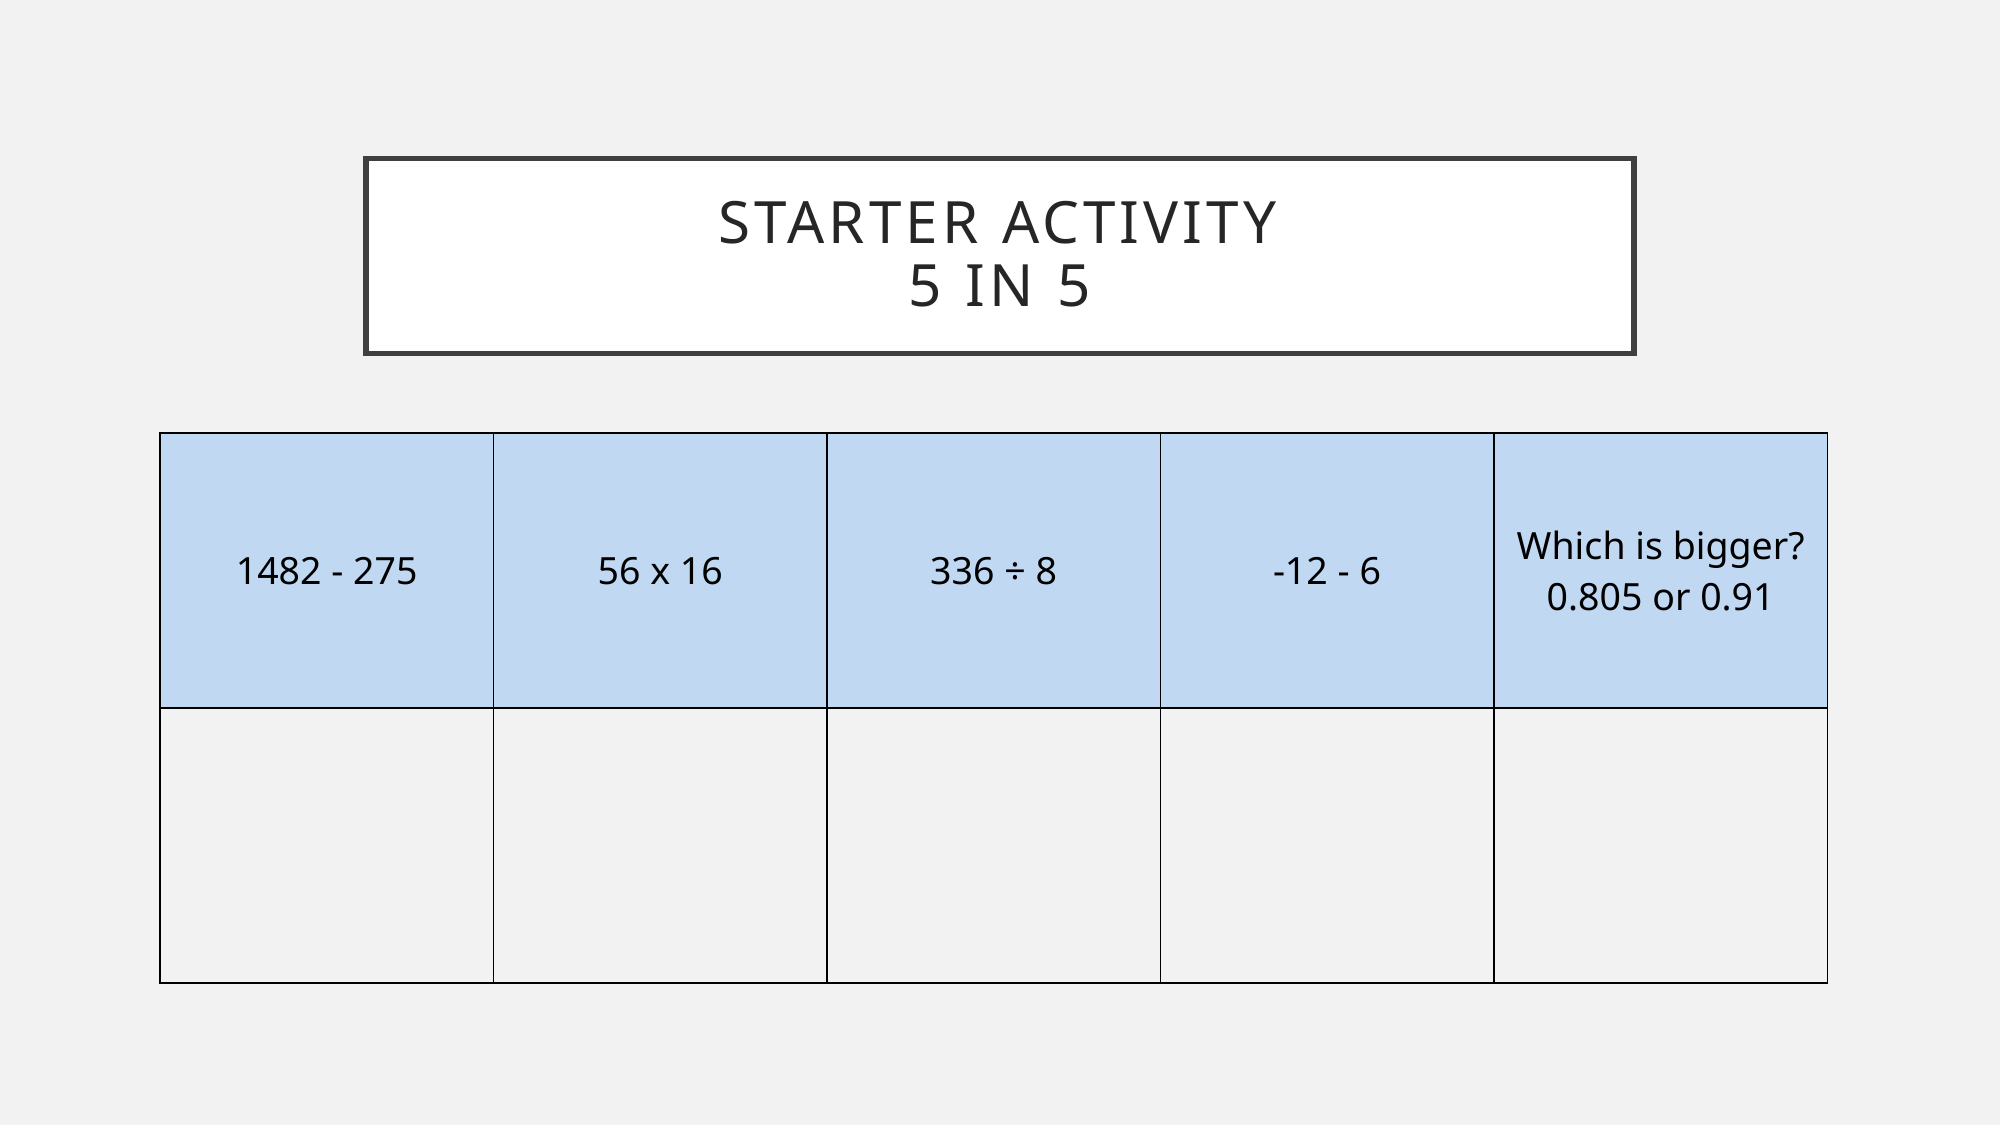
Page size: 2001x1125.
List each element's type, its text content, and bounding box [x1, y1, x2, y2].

table_cell [494, 709, 826, 982]
table_header -12 - 6 [1161, 434, 1493, 707]
table_header 1482 - 275 [161, 434, 493, 707]
table_cell [828, 709, 1160, 982]
table_header 336 ÷ 8 [828, 434, 1160, 707]
table_header 56 x 16 [494, 434, 826, 707]
title Starter Activity 5 in 5 [363, 156, 1637, 356]
table_cell [161, 709, 493, 982]
table_cell [1495, 709, 1827, 982]
table_header Which is bigger? 0.805 or 0.91 [1495, 434, 1827, 707]
table_cell [1161, 709, 1493, 982]
